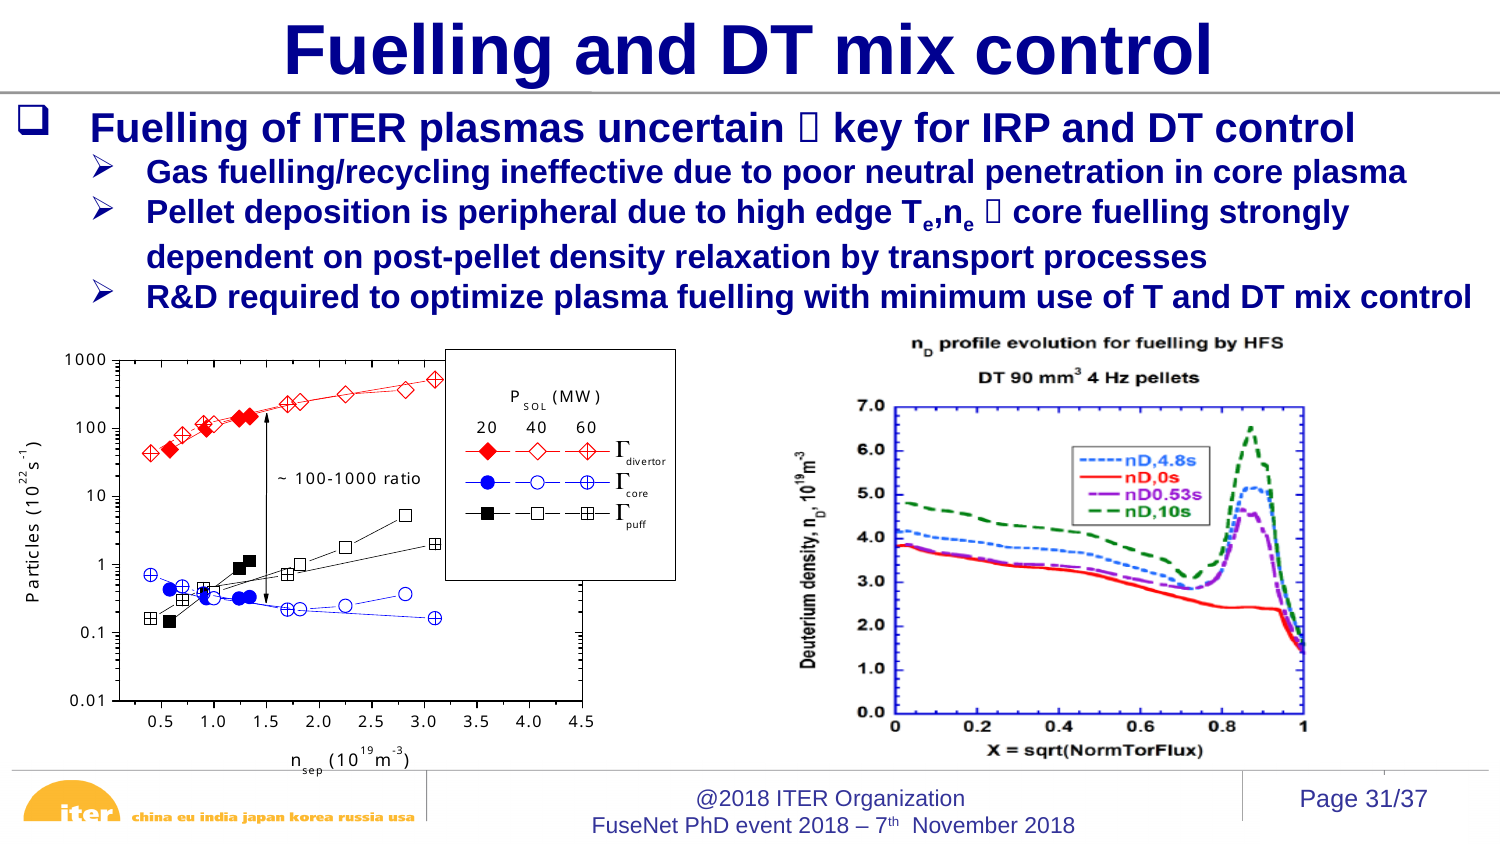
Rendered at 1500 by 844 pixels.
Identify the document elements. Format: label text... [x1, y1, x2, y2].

text_box Fuelling of ITER plasmas uncertain  key for IRP and DT control Gas fuelling/recycling ineffective due to poor neutral penetration in core plasma Pellet deposition is peripheral due to high edge Te,ne  core fuelling strongly dependent on post-pellet density relaxation by transport processes R&D required to optimize plasma fuelling with minimum use of T and DT mix control [0, 92, 1500, 246]
text_box Fuelling and DT mix control [0, 0, 1500, 92]
picture [0, 332, 1500, 844]
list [764, 330, 1321, 764]
